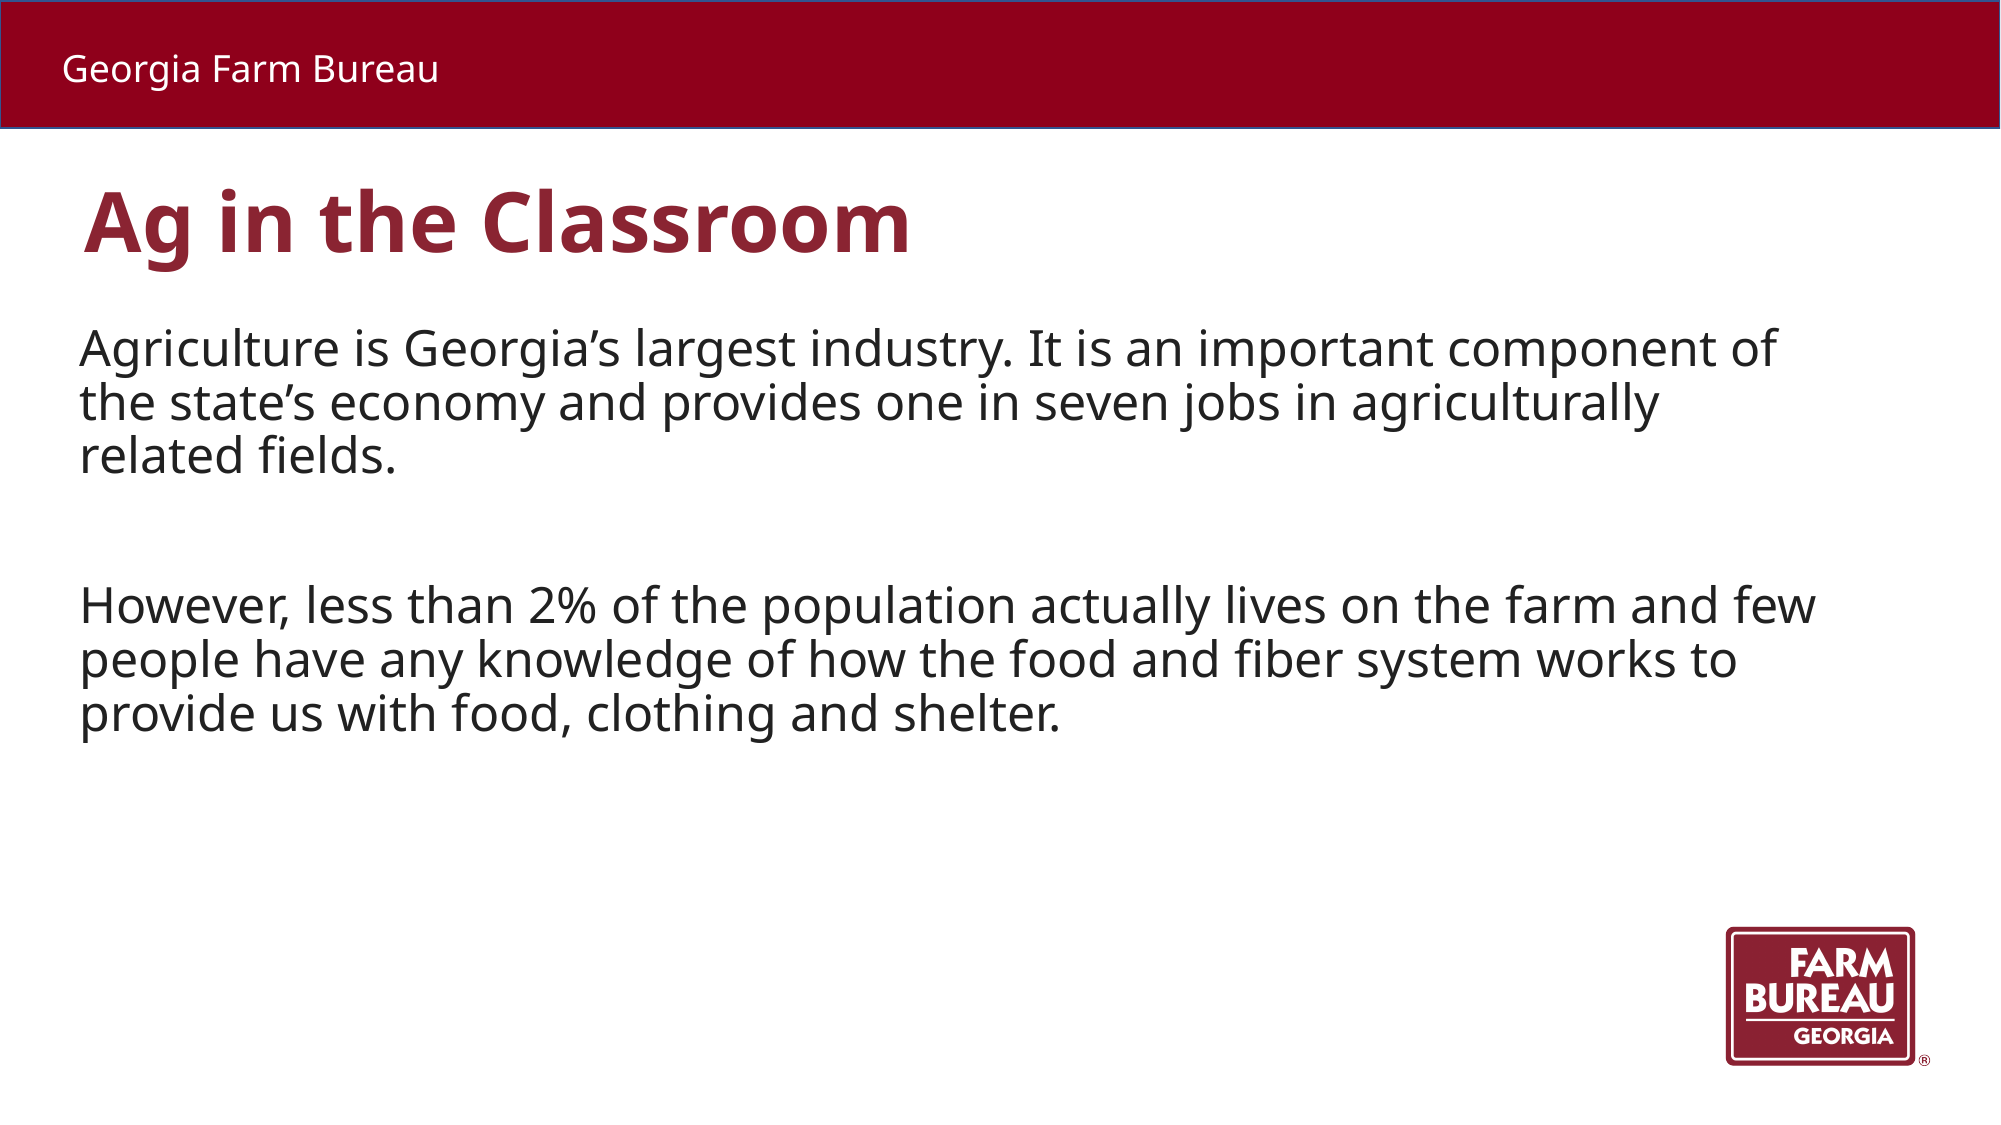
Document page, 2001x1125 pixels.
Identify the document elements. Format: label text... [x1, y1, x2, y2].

text_box Agriculture is Georgia’s largest industry. It is an important component of the state’s economy and provides one in seven jobs in agriculturally related fields. However, less than 2% of the population actually lives on the farm and few people have any knowledge of how the food and fiber system works to provide us with food, clothing and shelter. [64, 315, 1835, 1014]
picture [1720, 921, 1935, 1071]
text_box Ag in the Classroom [69, 173, 1795, 315]
